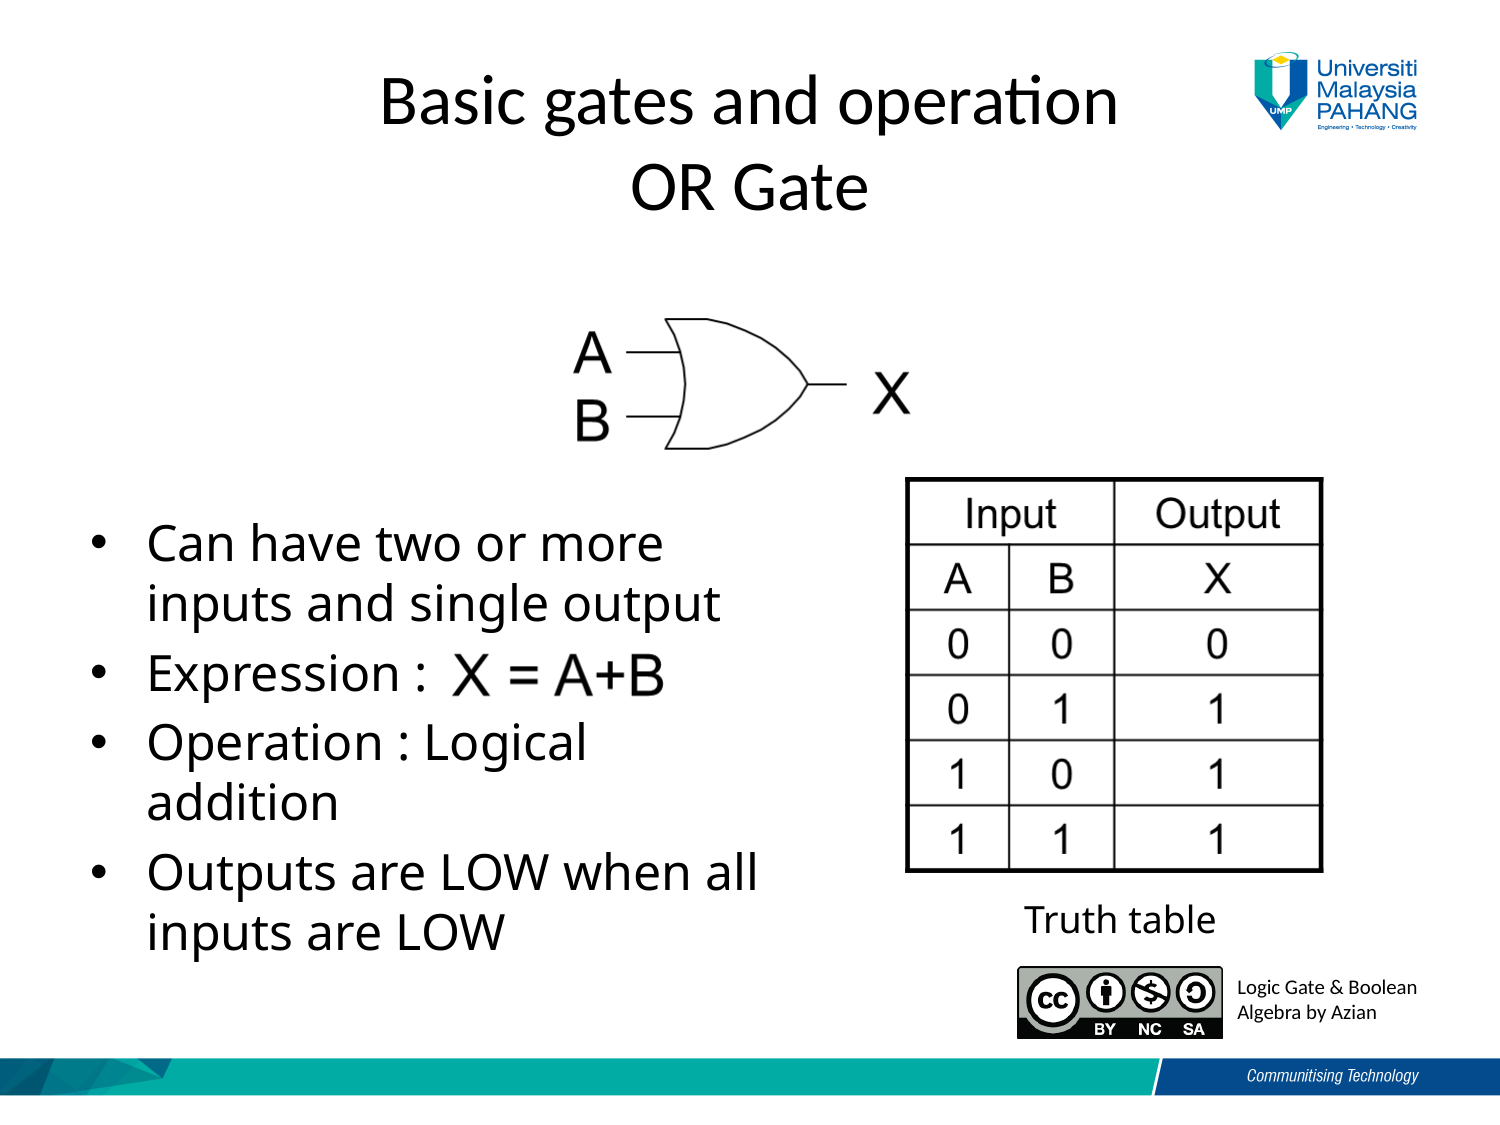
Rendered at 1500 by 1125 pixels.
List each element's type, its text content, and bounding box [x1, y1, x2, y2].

text_box Truth table [1009, 897, 1232, 949]
title Basic gates and operation OR Gate [75, 45, 1425, 233]
picture [0, 0, 1500, 1125]
text_box Can have two or more inputs and single output Expression : Operation : Logical addition Outputs are LOW when all inputs are LOW [74, 503, 786, 1012]
